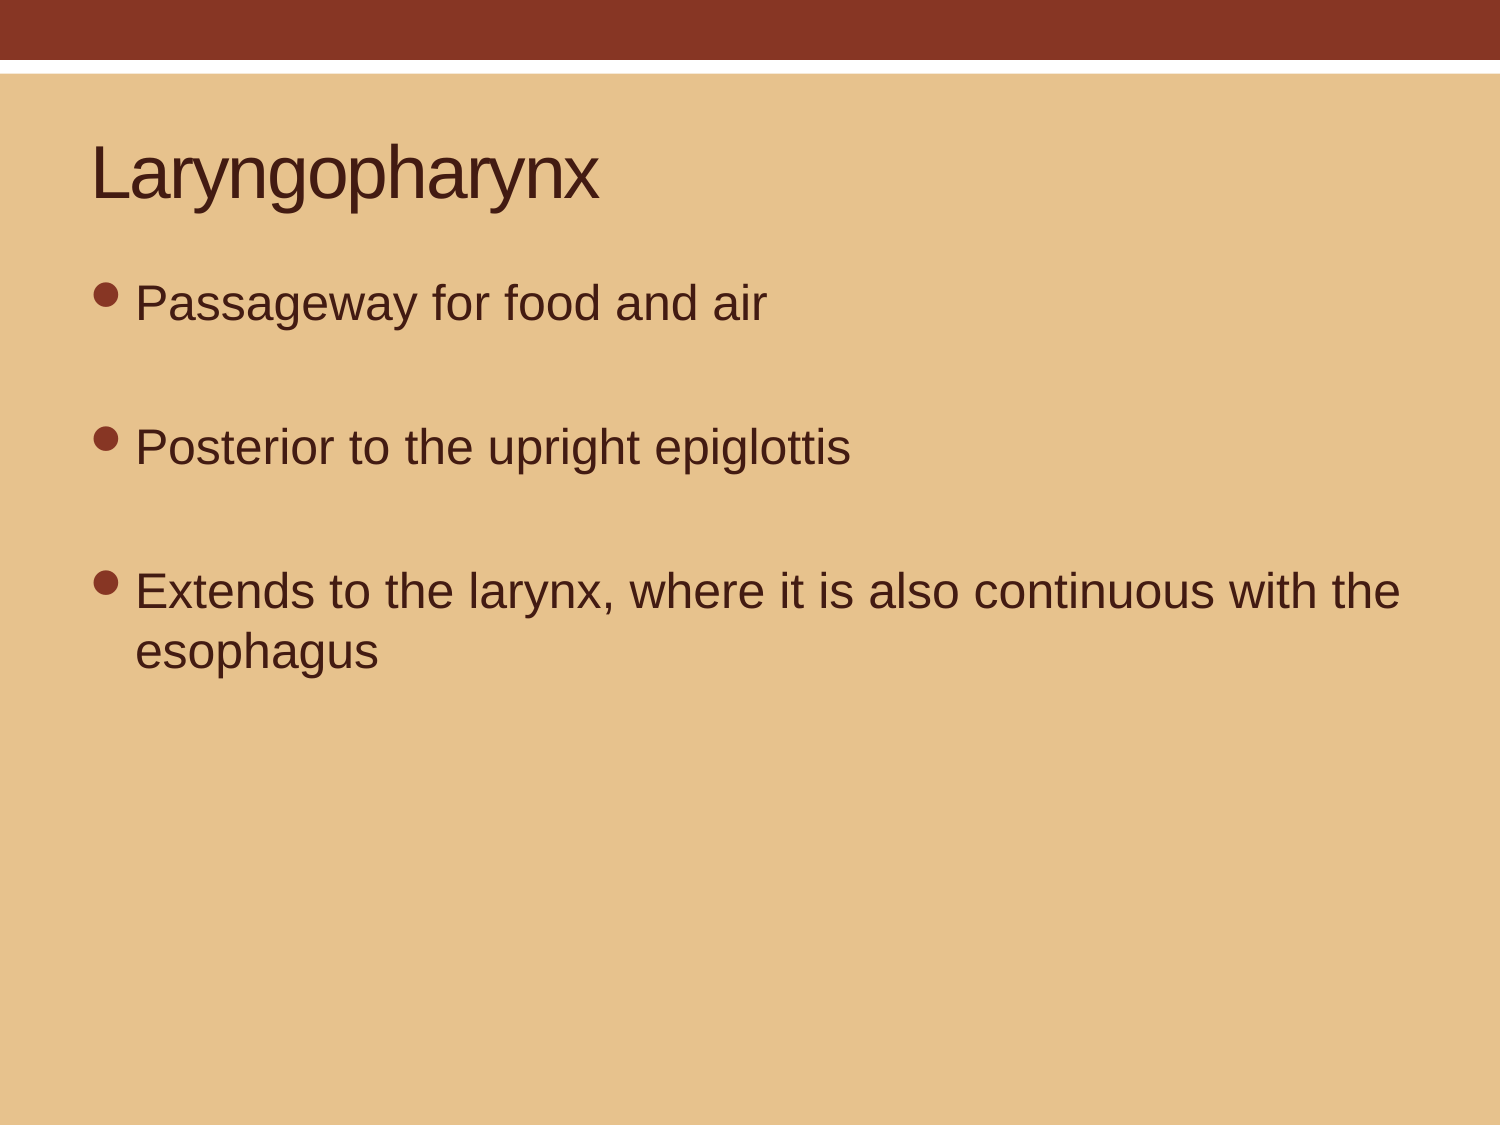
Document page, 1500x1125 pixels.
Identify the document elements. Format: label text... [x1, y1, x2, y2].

title Laryngopharynx [75, 87, 1425, 250]
list Passageway for food and air Posterior to the upright epiglottis Extends to the larynx, where it is also continuous with the esophagus [75, 262, 1425, 1063]
